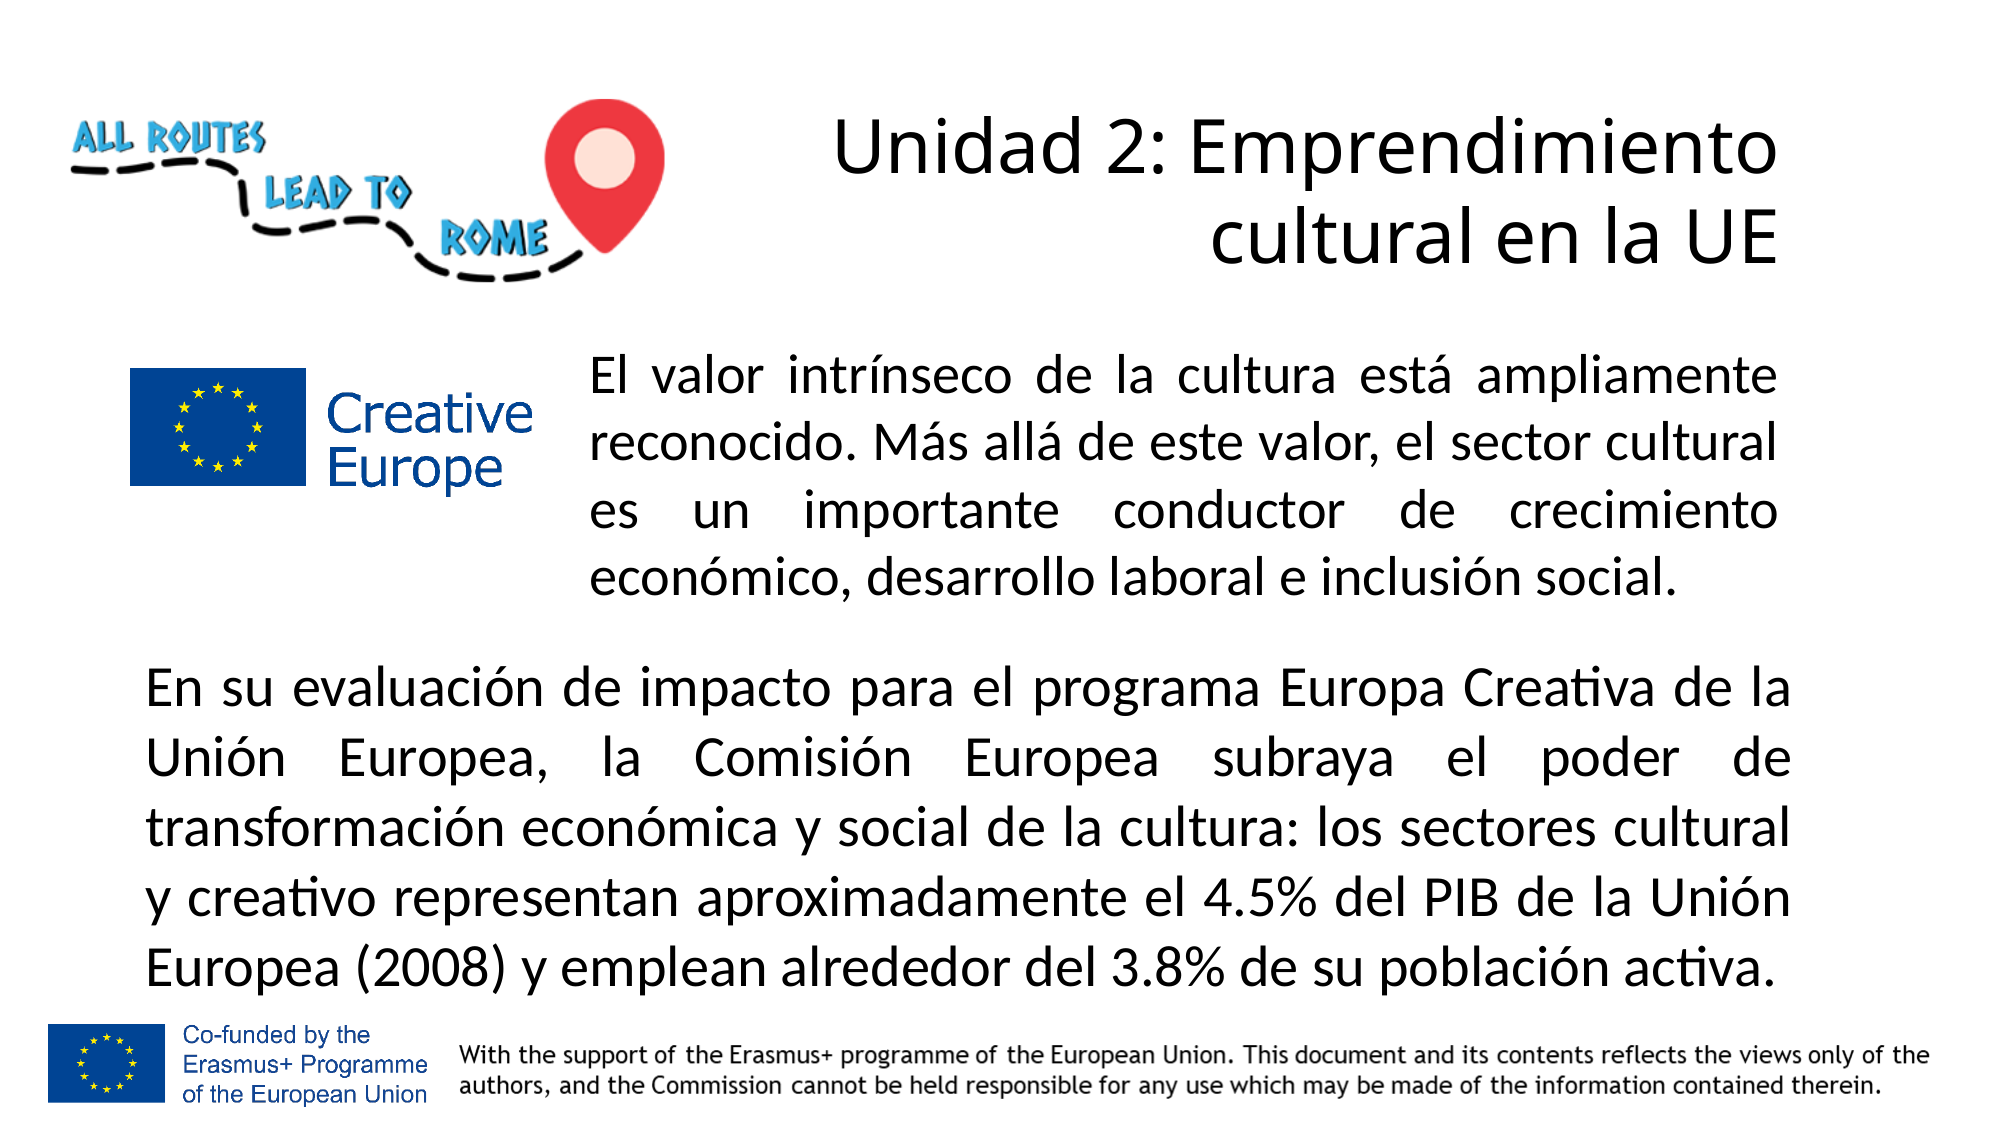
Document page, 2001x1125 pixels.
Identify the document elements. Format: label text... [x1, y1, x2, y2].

picture [48, 91, 689, 292]
text_box Unidad 2: Emprendimiento cultural en la UE [594, 91, 1795, 329]
text_box El valor intrínseco de la cultura está ampliamente reconocido. Más allá de este valor, el sector cultural es un importante conductor de crecimiento económico, desarrollo laboral e inclusión social. [574, 329, 1795, 615]
picture [443, 1031, 1952, 1115]
picture [130, 368, 532, 497]
picture [48, 1024, 427, 1107]
text_box En su evaluación de impacto para el programa Europa Creativa de la Unión Europea, la Comisión Europea subraya el poder de transformación económica y social de la cultura: los sectores cultural y creativo representan aproximadamente el 4.5% del PIB de la Unión Europea (2008) y emplean alrededor del 3.8% de su población activa. [130, 640, 1808, 1006]
